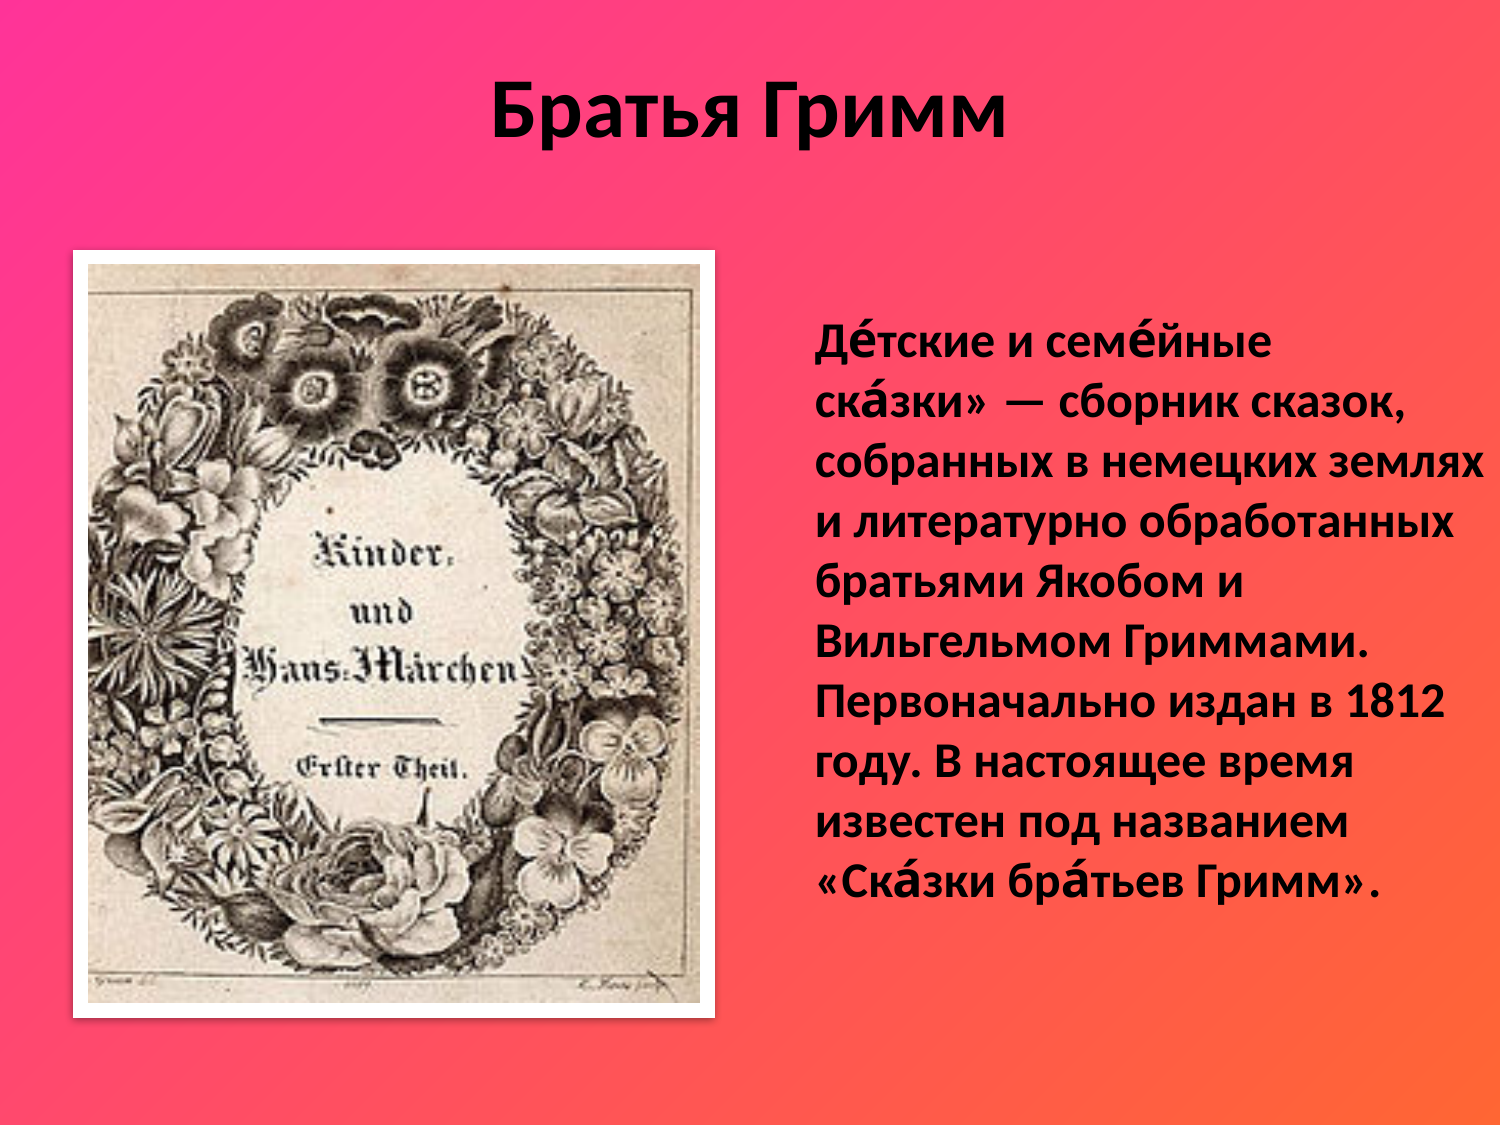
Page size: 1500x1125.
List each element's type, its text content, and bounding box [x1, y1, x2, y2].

text_box Де́тские и семе́йные ска́зки» — сборник сказок, собранных в немецких землях и литературно обработанных братьями Якобом и Вильгельмом Гриммами. Первоначально издан в 1812 году. В настоящее время известен под названием «Ска́зки бра́тьев Гримм». [800, 299, 1500, 915]
title Братья Гримм [75, 45, 1425, 163]
picture [87, 264, 701, 1004]
